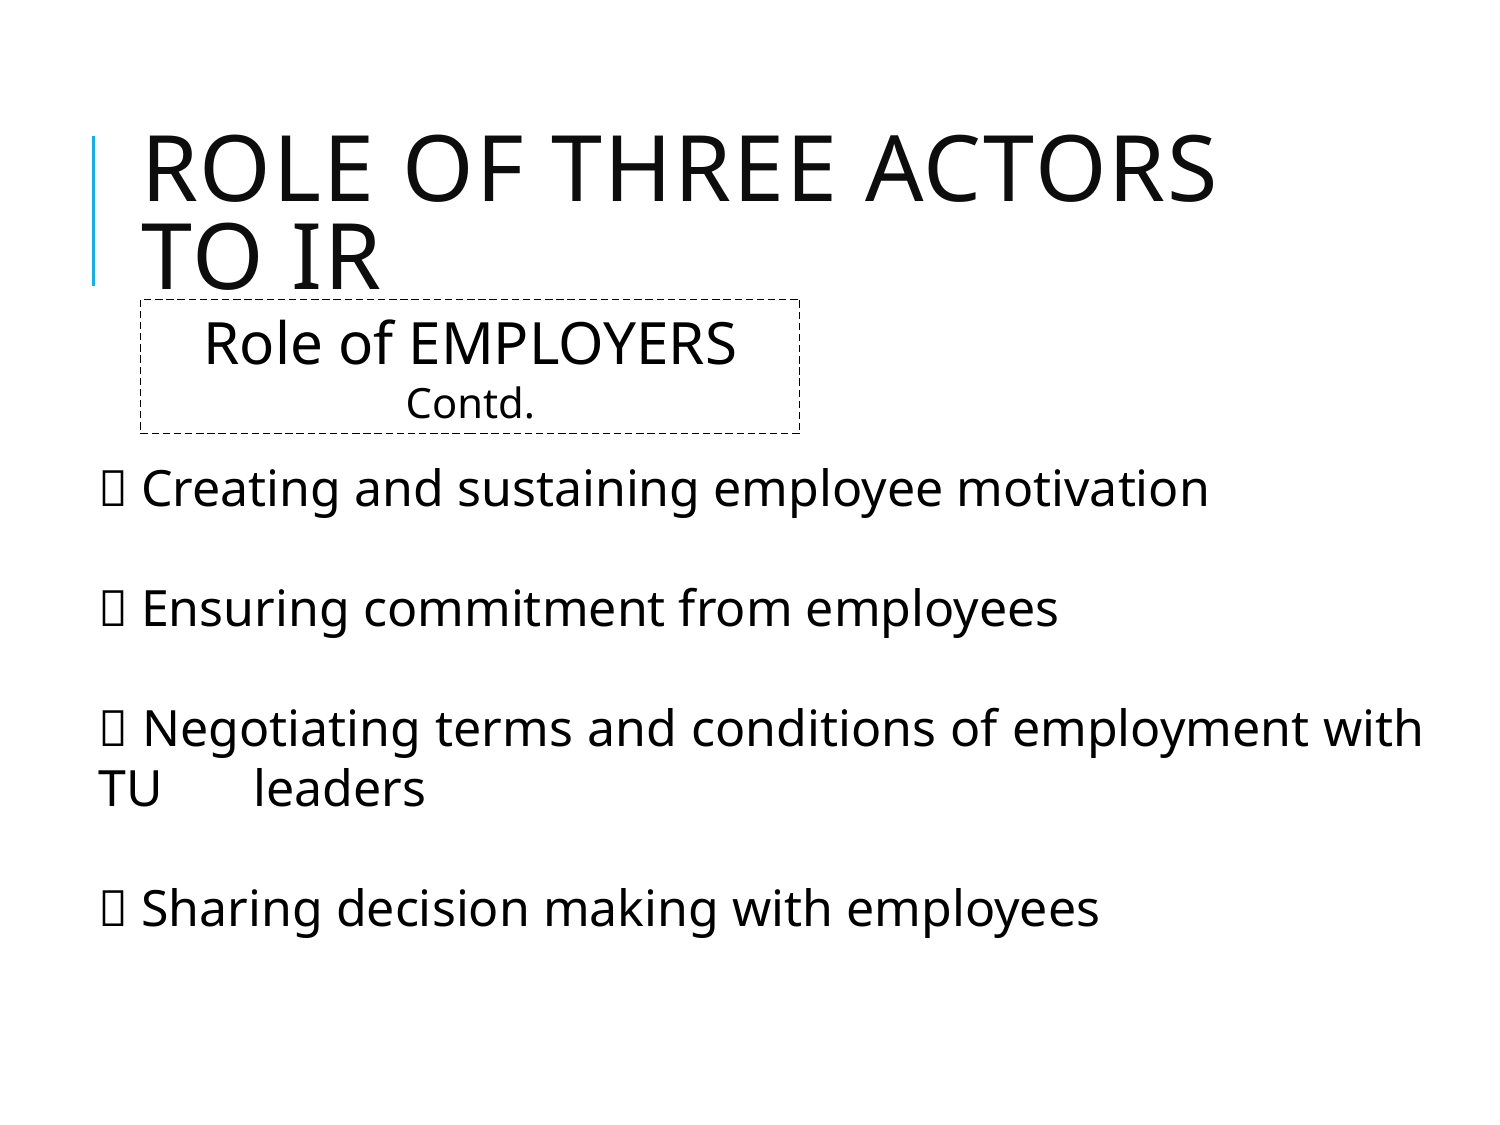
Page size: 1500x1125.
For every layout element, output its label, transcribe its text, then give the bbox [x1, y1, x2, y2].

text_box  Creating and sustaining employee motivation  Ensuring commitment from employees  Negotiating terms and conditions of employment with TU leaders  Sharing decision making with employees [83, 449, 1441, 945]
text_box Role of EMPLOYERS Contd. [140, 299, 800, 434]
title Role of Three Actors to IR [126, 96, 1322, 342]
